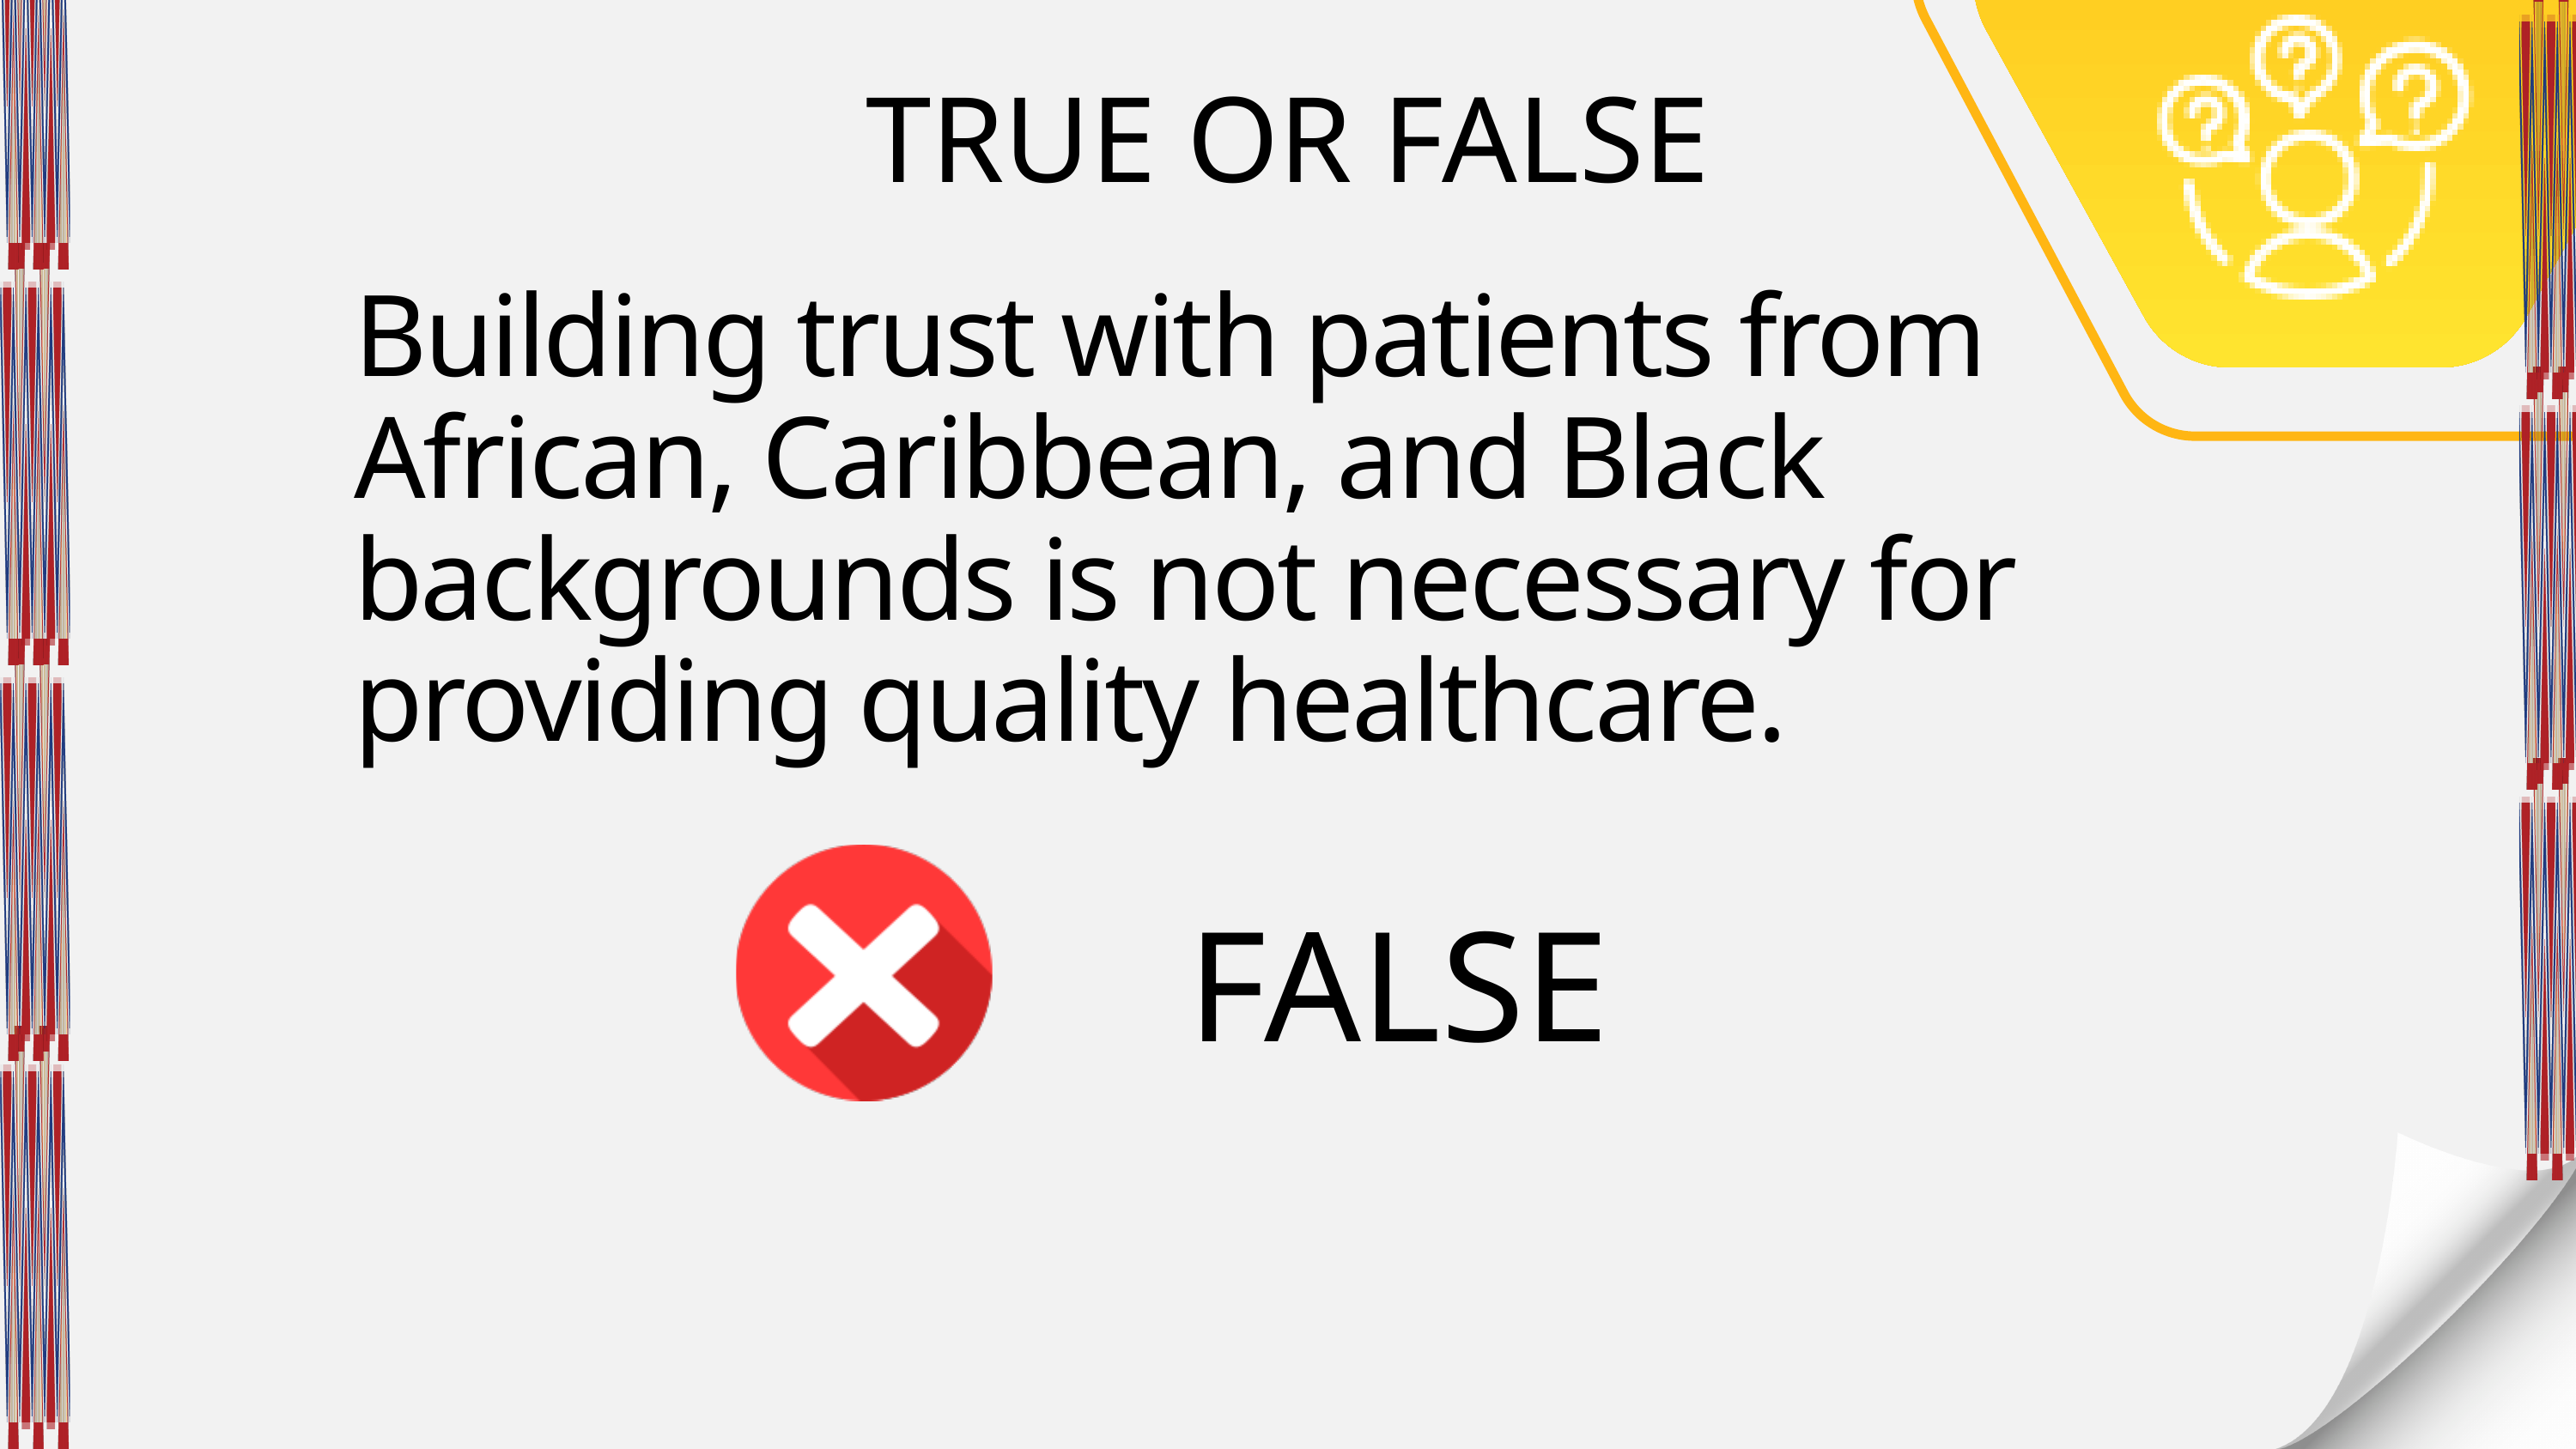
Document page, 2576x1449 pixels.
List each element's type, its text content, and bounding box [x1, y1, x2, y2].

text_box FALSE [1103, 858, 1695, 1072]
text_box [2518, 445, 2576, 790]
text_box TRUE OR FALSE [687, 40, 1889, 207]
text_box Building trust with patients from African, Caribbean, and Black backgrounds is not necessary for providing quality healthcare. [354, 277, 2076, 765]
text_box [0, 1061, 70, 1449]
text_box [2272, 1132, 2576, 1449]
text_box [736, 845, 993, 1101]
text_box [1958, 0, 2576, 368]
text_box [0, 665, 70, 1061]
text_box [0, 270, 70, 665]
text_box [1903, 0, 2576, 437]
text_box [2518, 790, 2576, 1180]
text_box [0, 0, 70, 270]
